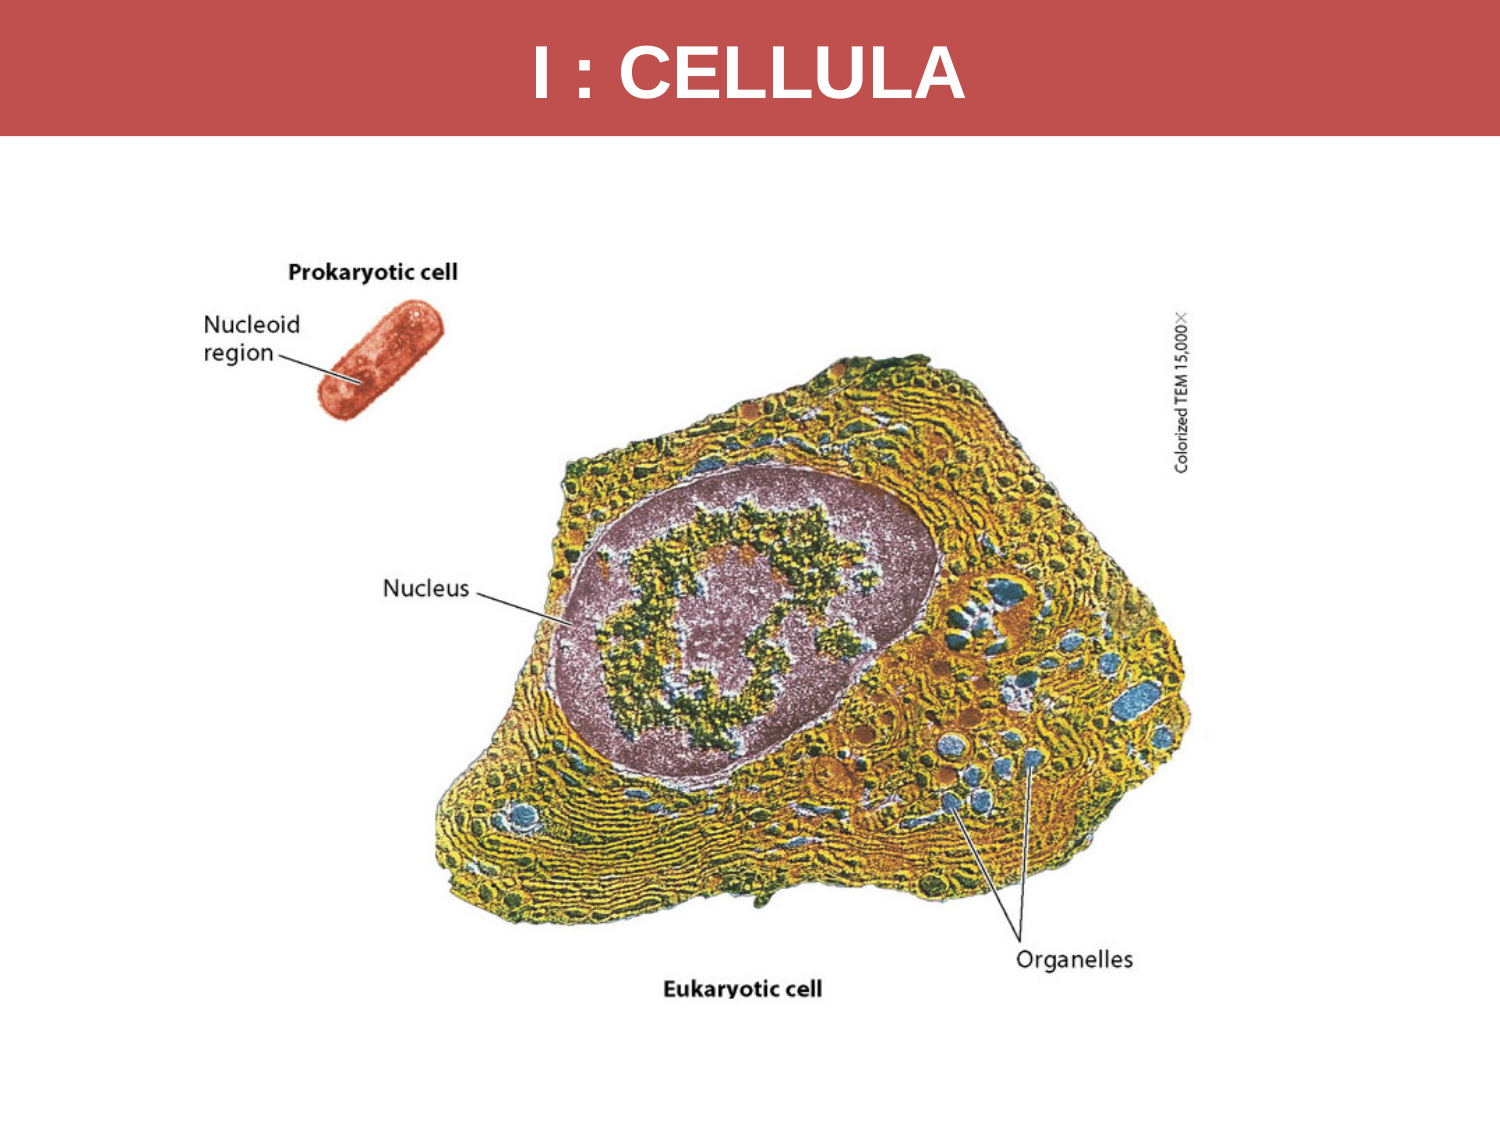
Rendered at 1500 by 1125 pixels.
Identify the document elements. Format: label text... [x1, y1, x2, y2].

text_box I : CELLULA [0, 0, 1500, 137]
picture [179, 231, 1236, 1025]
